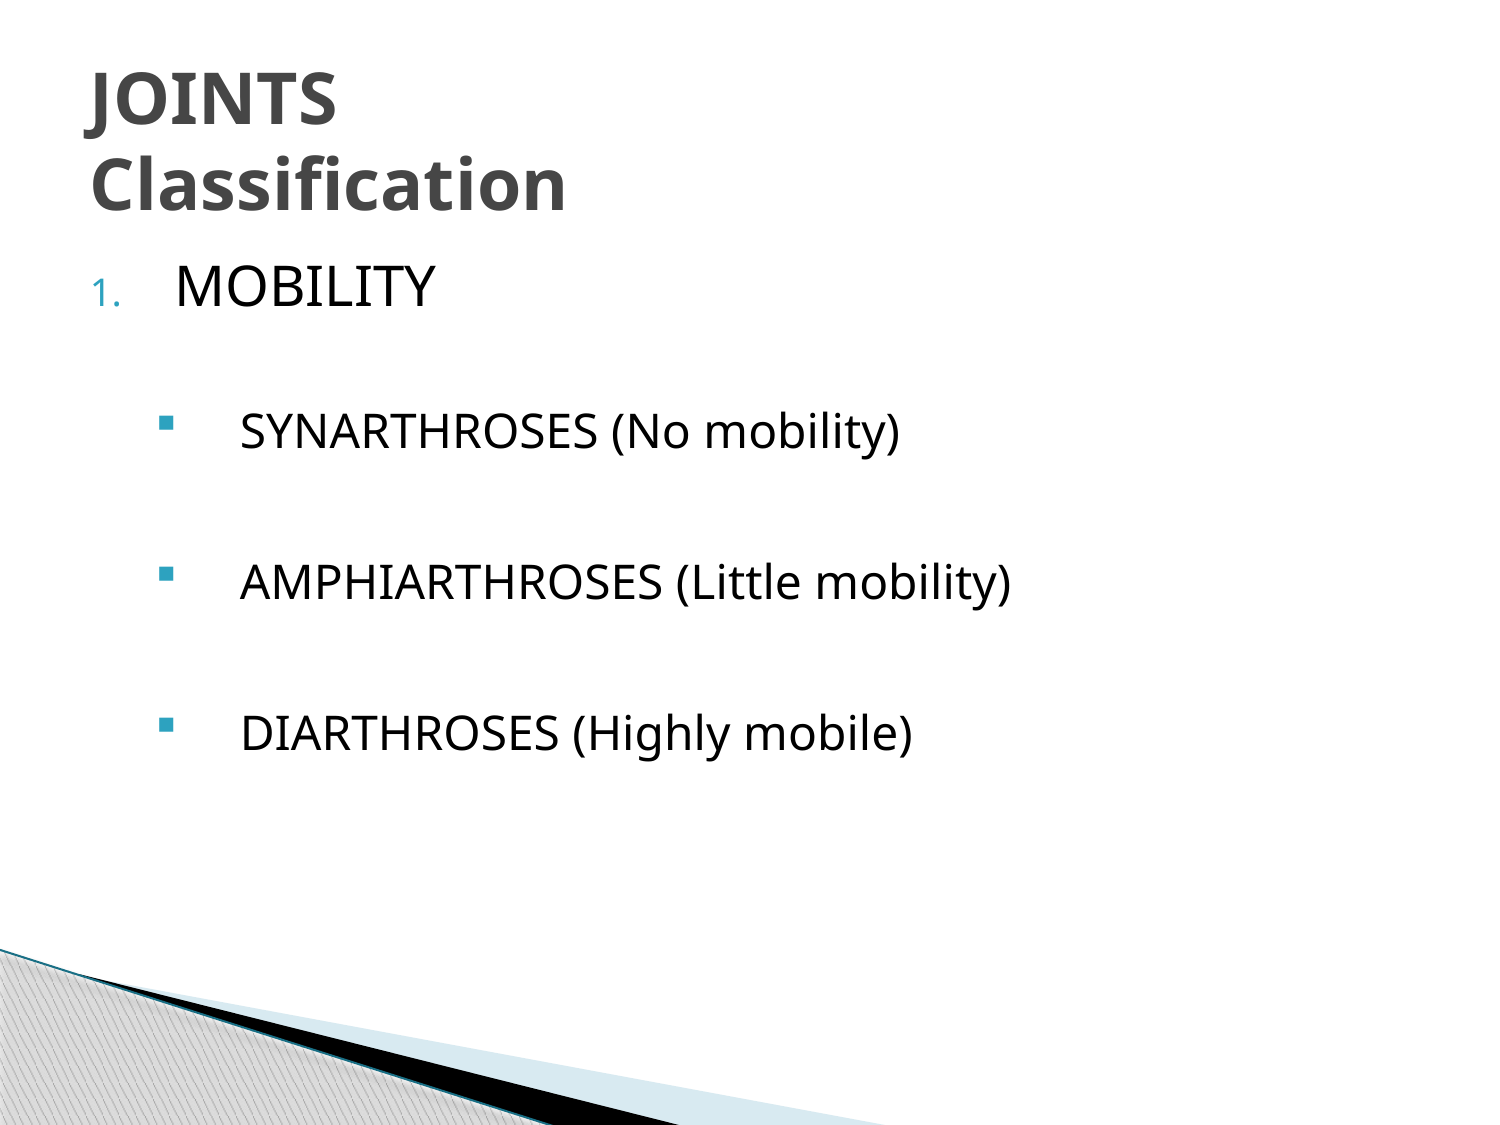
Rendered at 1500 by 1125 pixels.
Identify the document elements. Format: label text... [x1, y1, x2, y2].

title JOINTS Classification [75, 45, 1425, 233]
list MOBILITY SYNARTHROSES (No mobility) AMPHIARTHROSES (Little mobility) DIARTHROSES (Highly mobile) [75, 243, 1425, 986]
